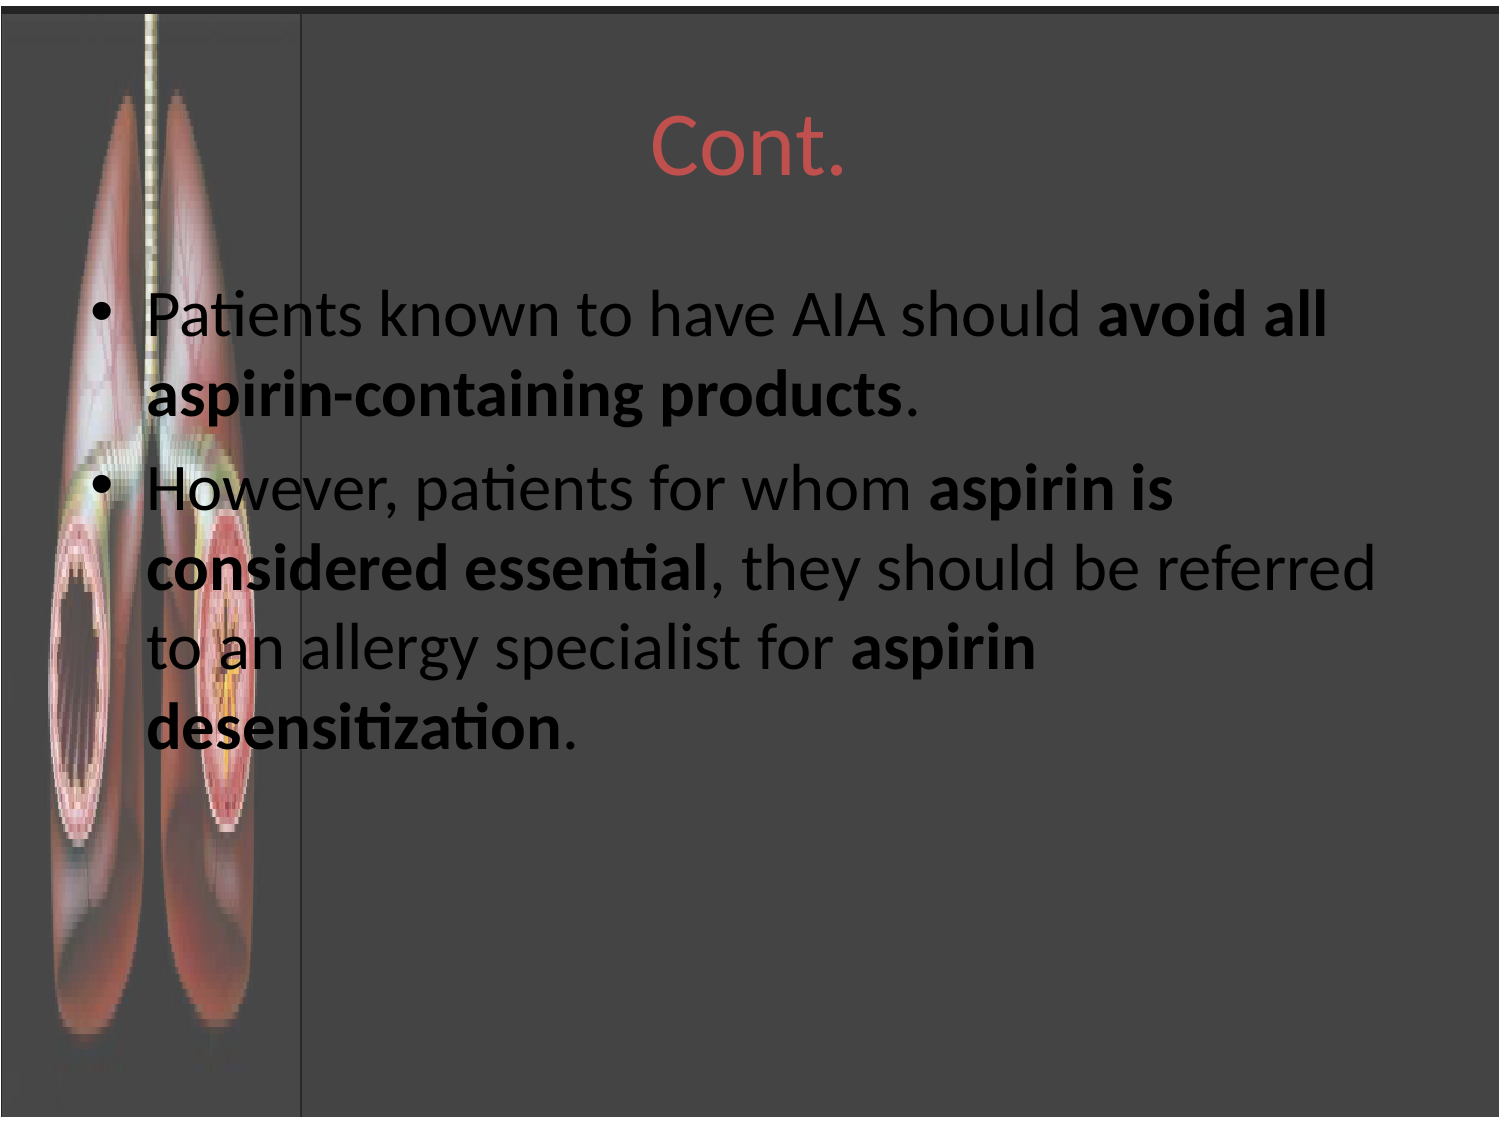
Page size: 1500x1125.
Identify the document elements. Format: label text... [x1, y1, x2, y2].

title Cont. [75, 45, 1425, 233]
list Patients known to have AIA should avoid all aspirin-containing products. However, patients for whom aspirin is considered essential, they should be referred to an allergy specialist for aspirin desensitization. [75, 262, 1425, 1005]
